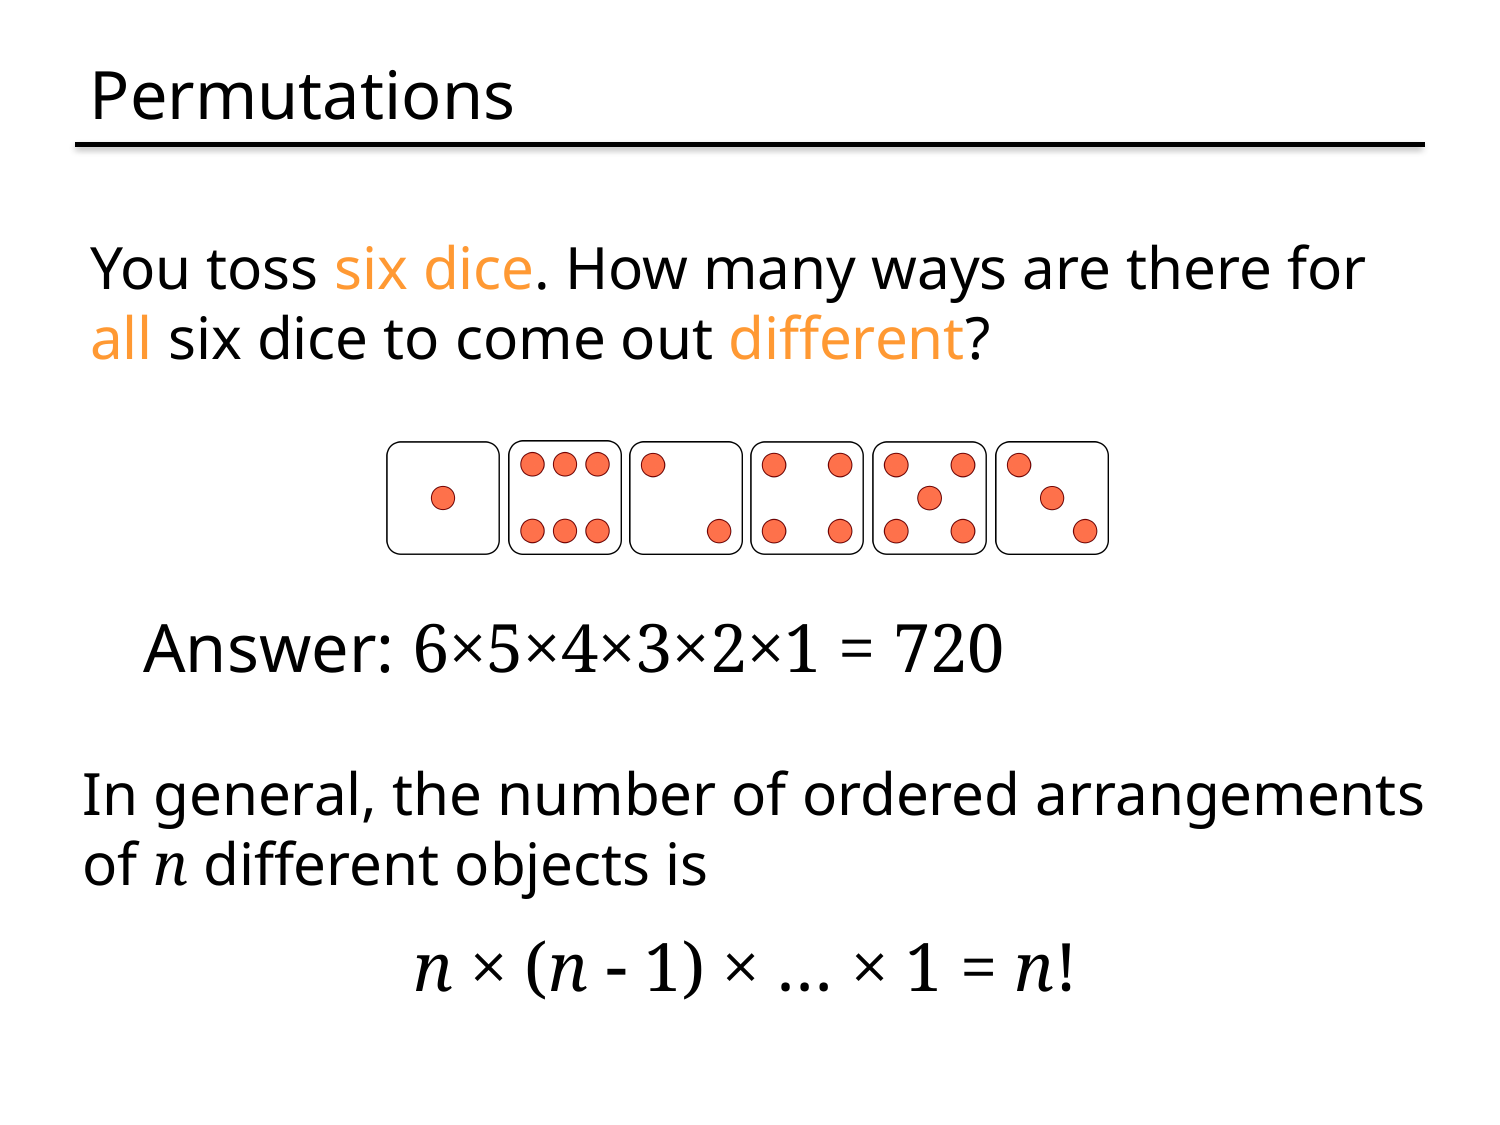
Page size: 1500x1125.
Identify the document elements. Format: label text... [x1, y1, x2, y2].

text_box In general, the number of ordered arrangements of n different objects is [67, 749, 1440, 905]
text_box n × (n - 1) × … × 1 = n! [230, 916, 1278, 1012]
title Permutations [75, 45, 1425, 145]
picture [386, 440, 501, 556]
picture [995, 441, 1109, 556]
text_box You toss six dice. How many ways are there for all six dice to come out different? [75, 223, 1382, 379]
picture [872, 440, 987, 556]
text_box Answer: 6×5×4×3×2×1 = 720 [128, 598, 1244, 693]
picture [628, 440, 743, 556]
picture [508, 440, 623, 555]
picture [749, 440, 864, 556]
